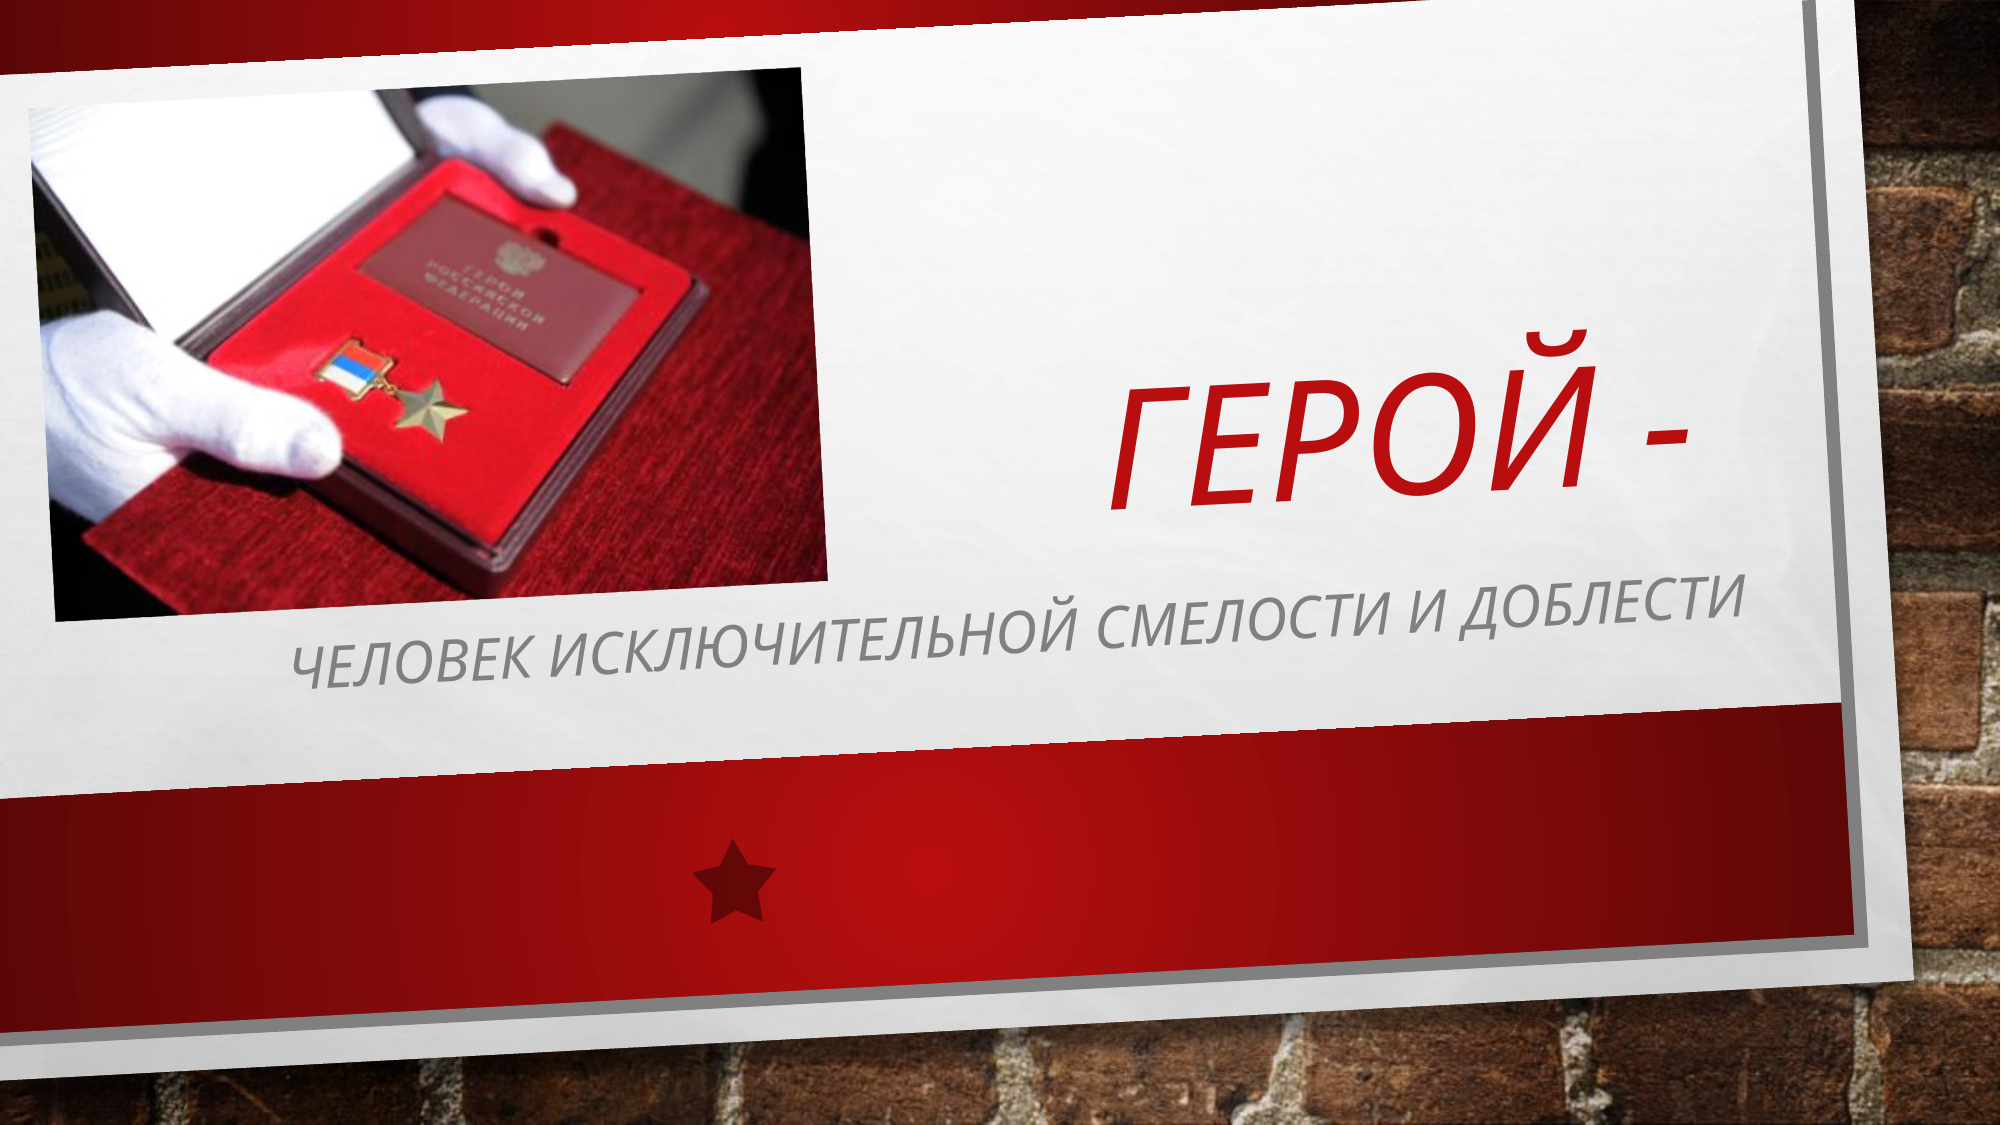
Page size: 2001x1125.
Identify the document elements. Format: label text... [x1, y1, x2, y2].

subtitle человек исключительной смелости и доблести [159, 533, 1763, 708]
title Герой - [815, 67, 1758, 569]
picture [0, 0, 2000, 1125]
picture [29, 68, 827, 621]
